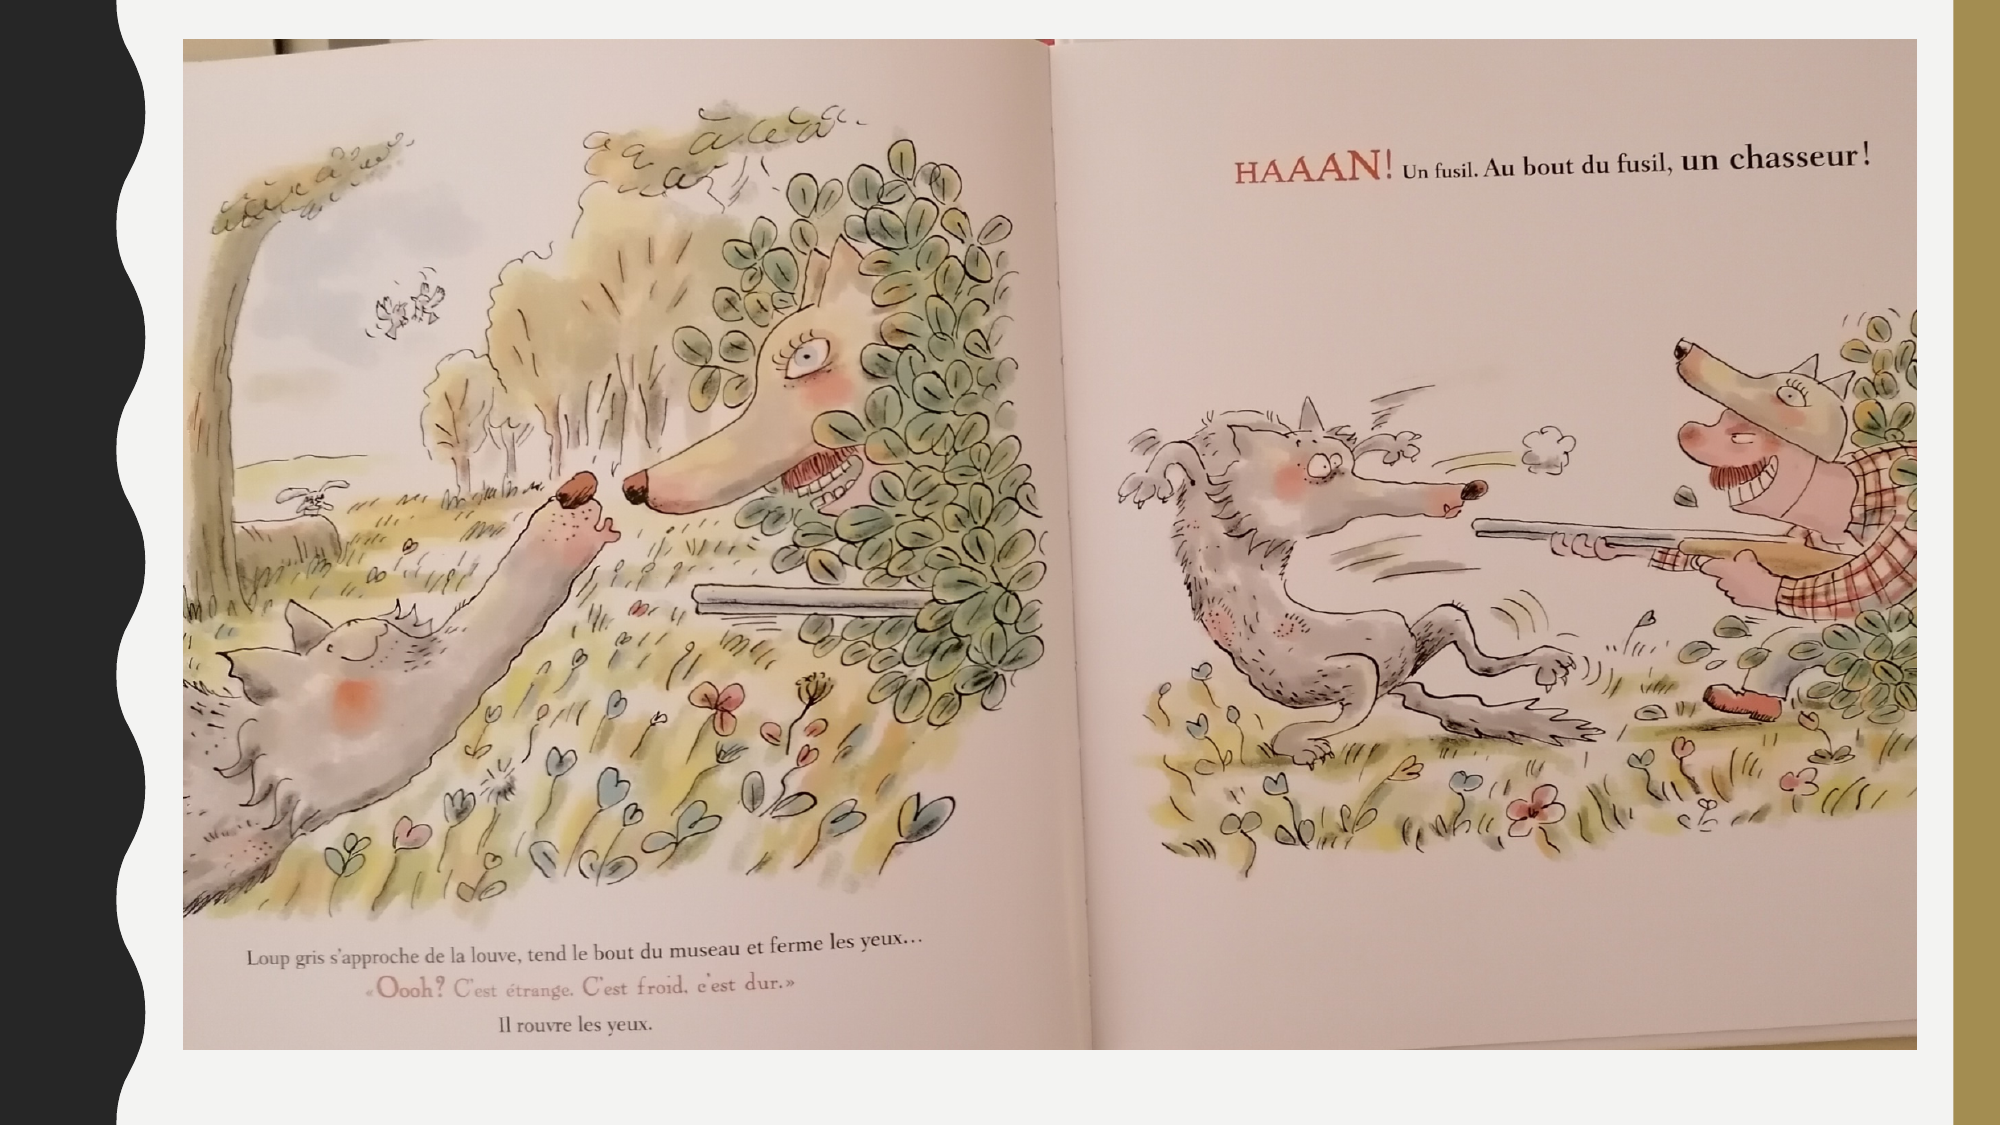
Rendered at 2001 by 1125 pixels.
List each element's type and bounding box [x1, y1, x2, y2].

picture [182, 38, 1917, 1050]
